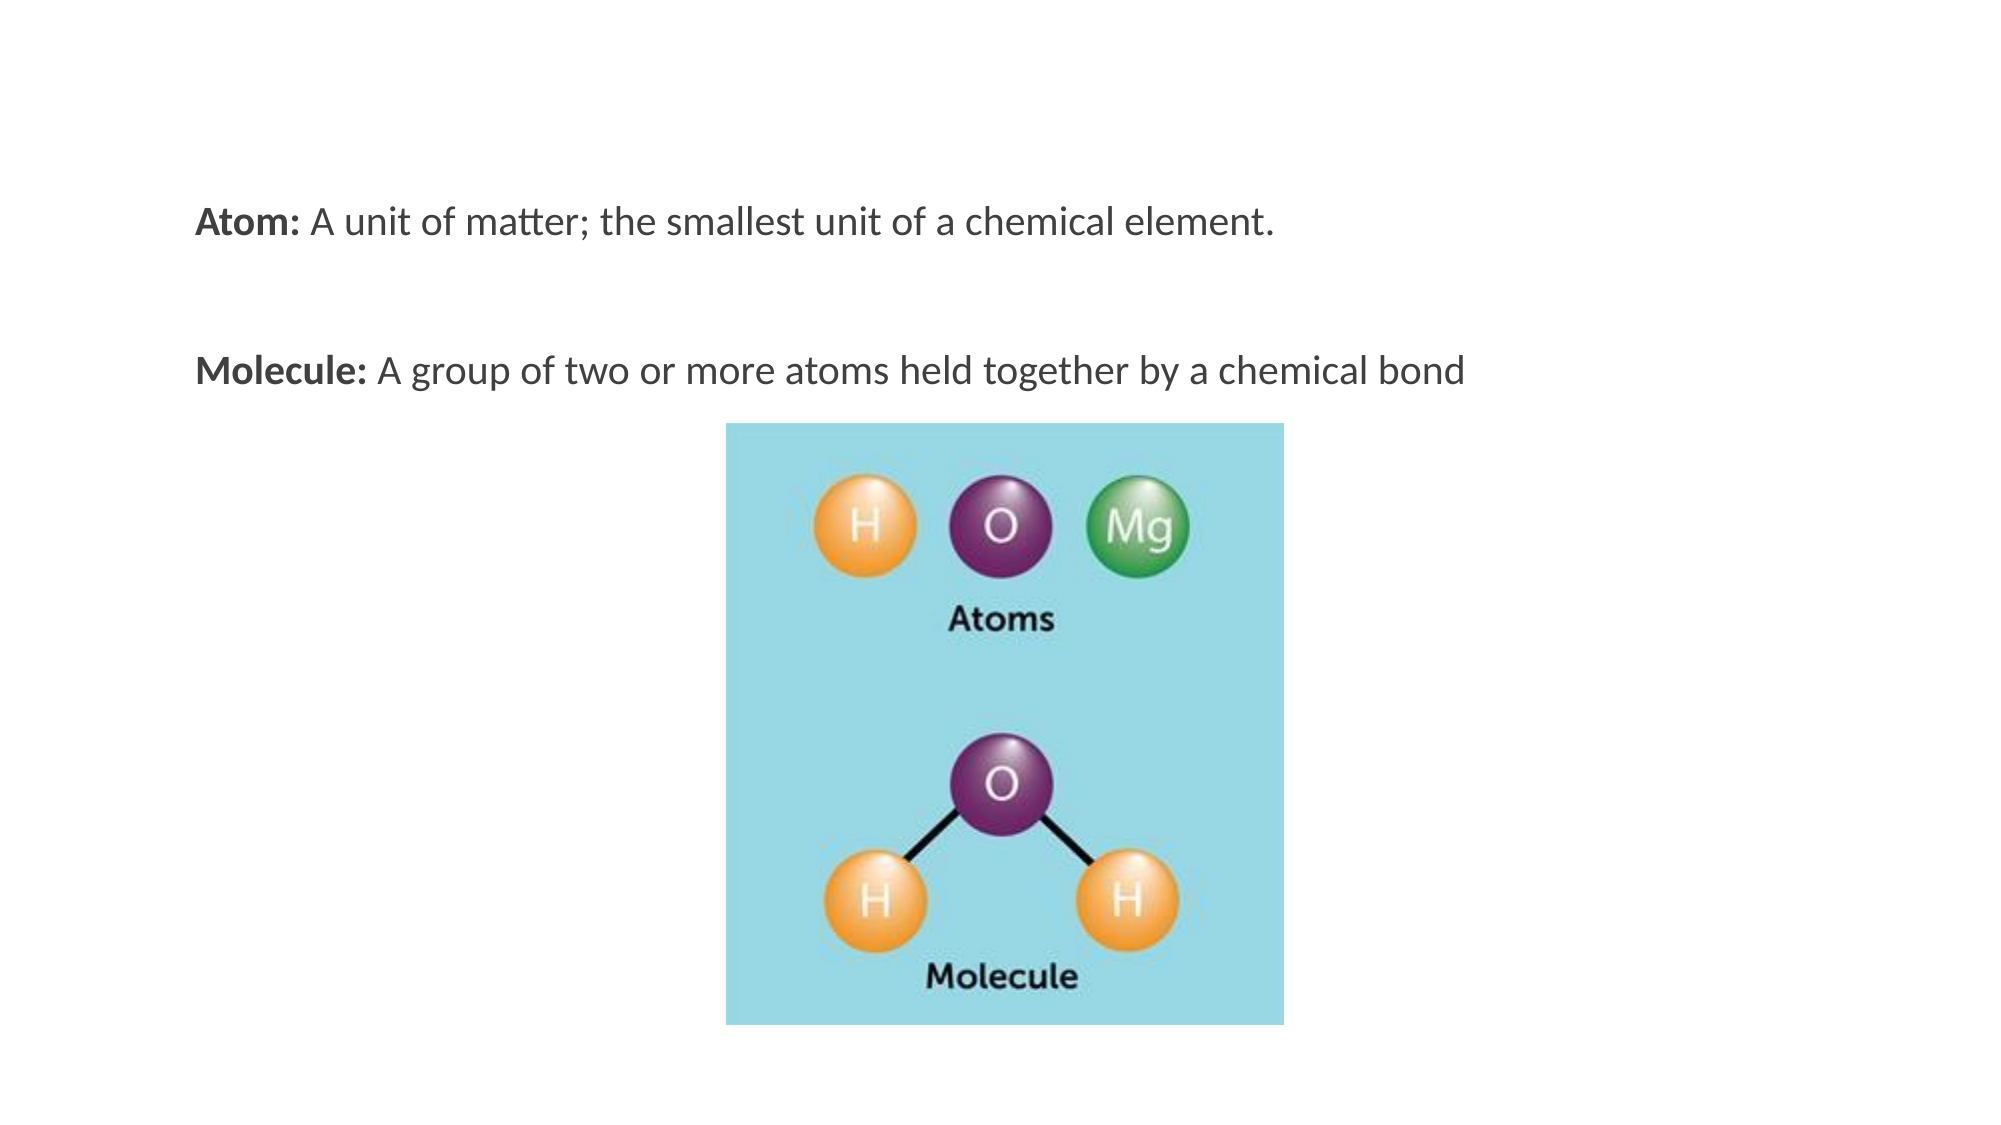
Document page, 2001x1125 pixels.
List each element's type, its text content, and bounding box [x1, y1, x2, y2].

picture [725, 422, 1285, 1026]
list Atom: A unit of matter; the smallest unit of a chemical element. Molecule: A group of two or more atoms held together by a chemical bond [180, 192, 1830, 987]
